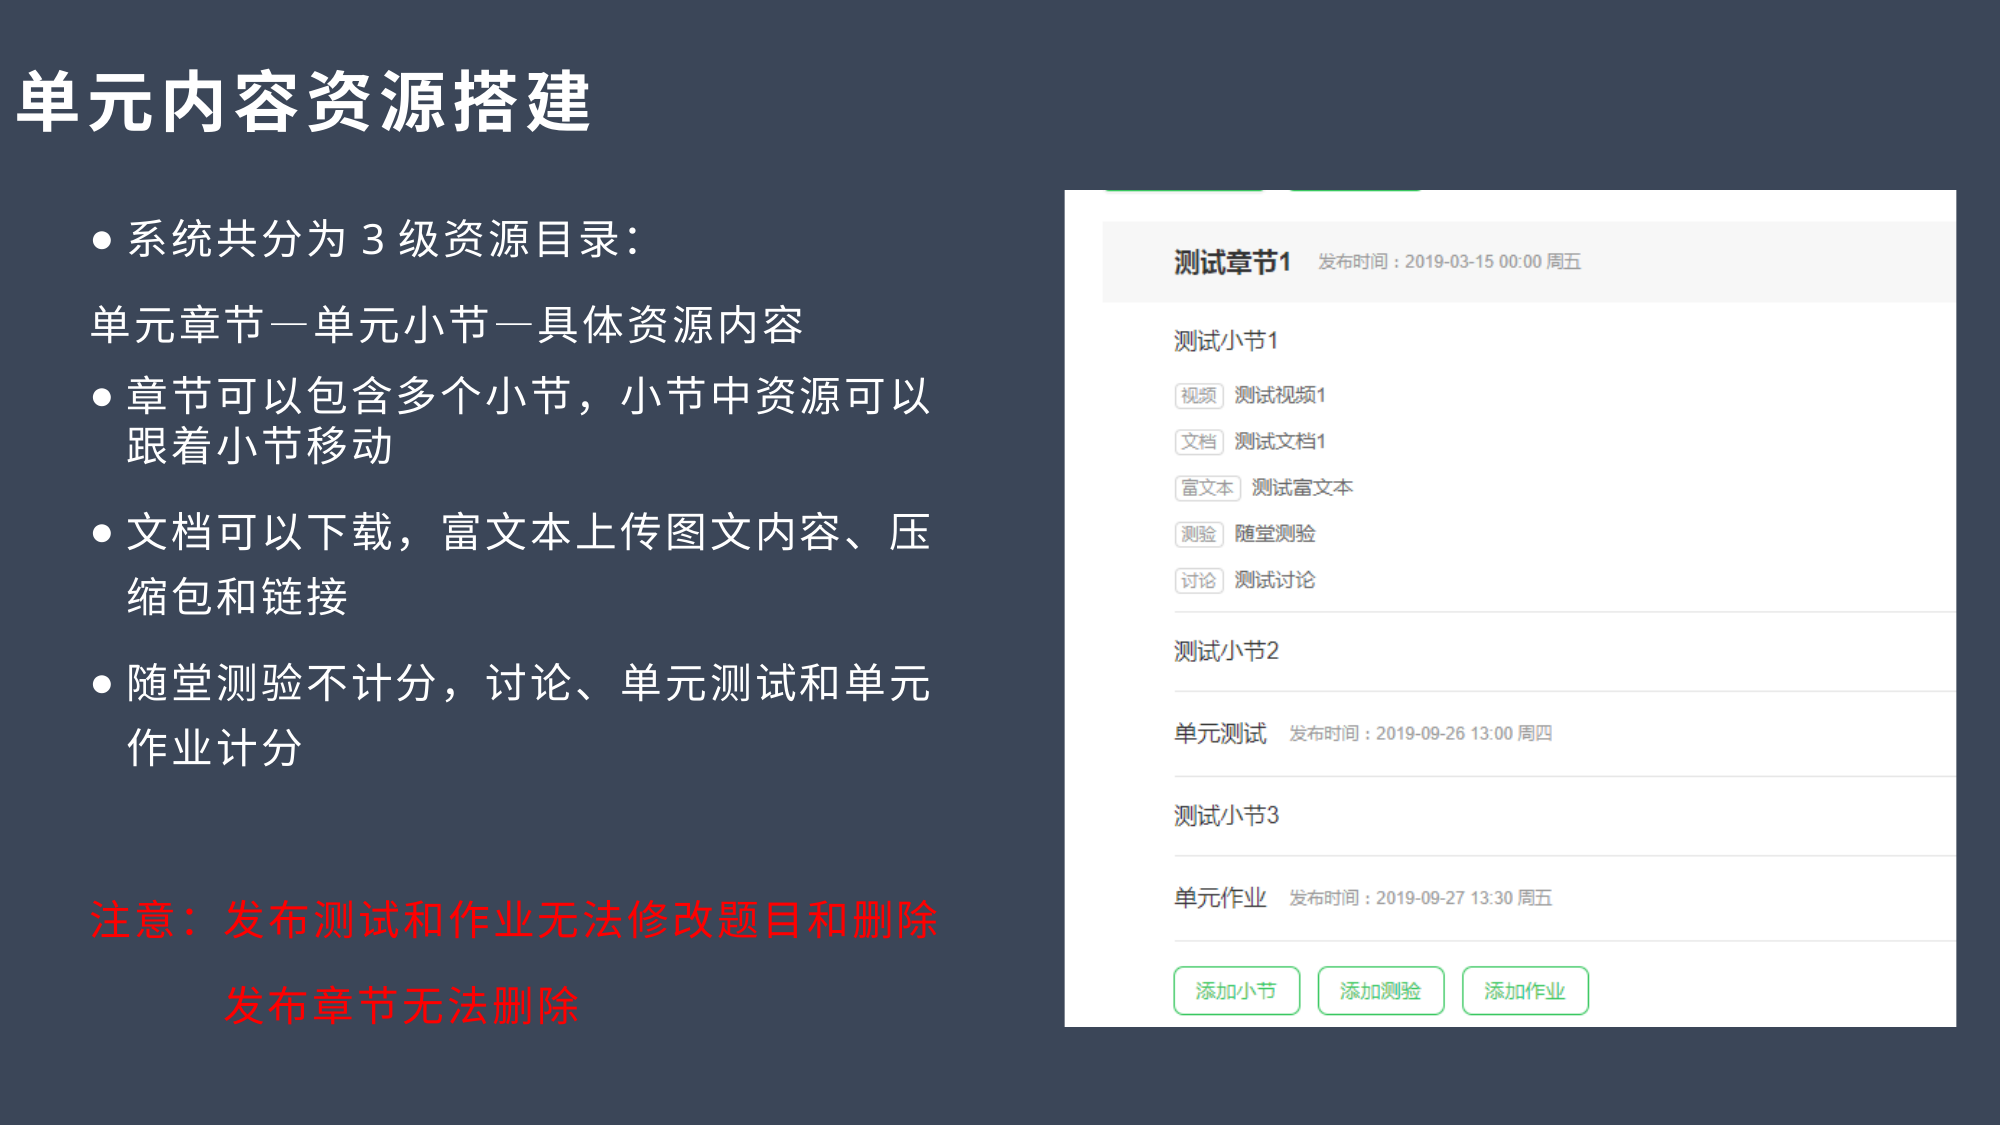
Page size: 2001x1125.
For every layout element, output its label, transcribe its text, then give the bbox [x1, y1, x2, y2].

picture [1064, 190, 1957, 1027]
list 系统共分为3级资源目录： 单元章节—单元小节—具体资源内容 章节可以包含多个小节，小节中资源可以跟着小节移动 文档可以下载，富文本上传图文内容、压缩包和链接 随堂测验不计分，讨论、单元测试和单元作业计分 注意：发布测试和作业无法修改题目和删除 发布章节无法删除 [74, 190, 969, 1051]
title 单元内容资源搭建 [0, 41, 1800, 159]
